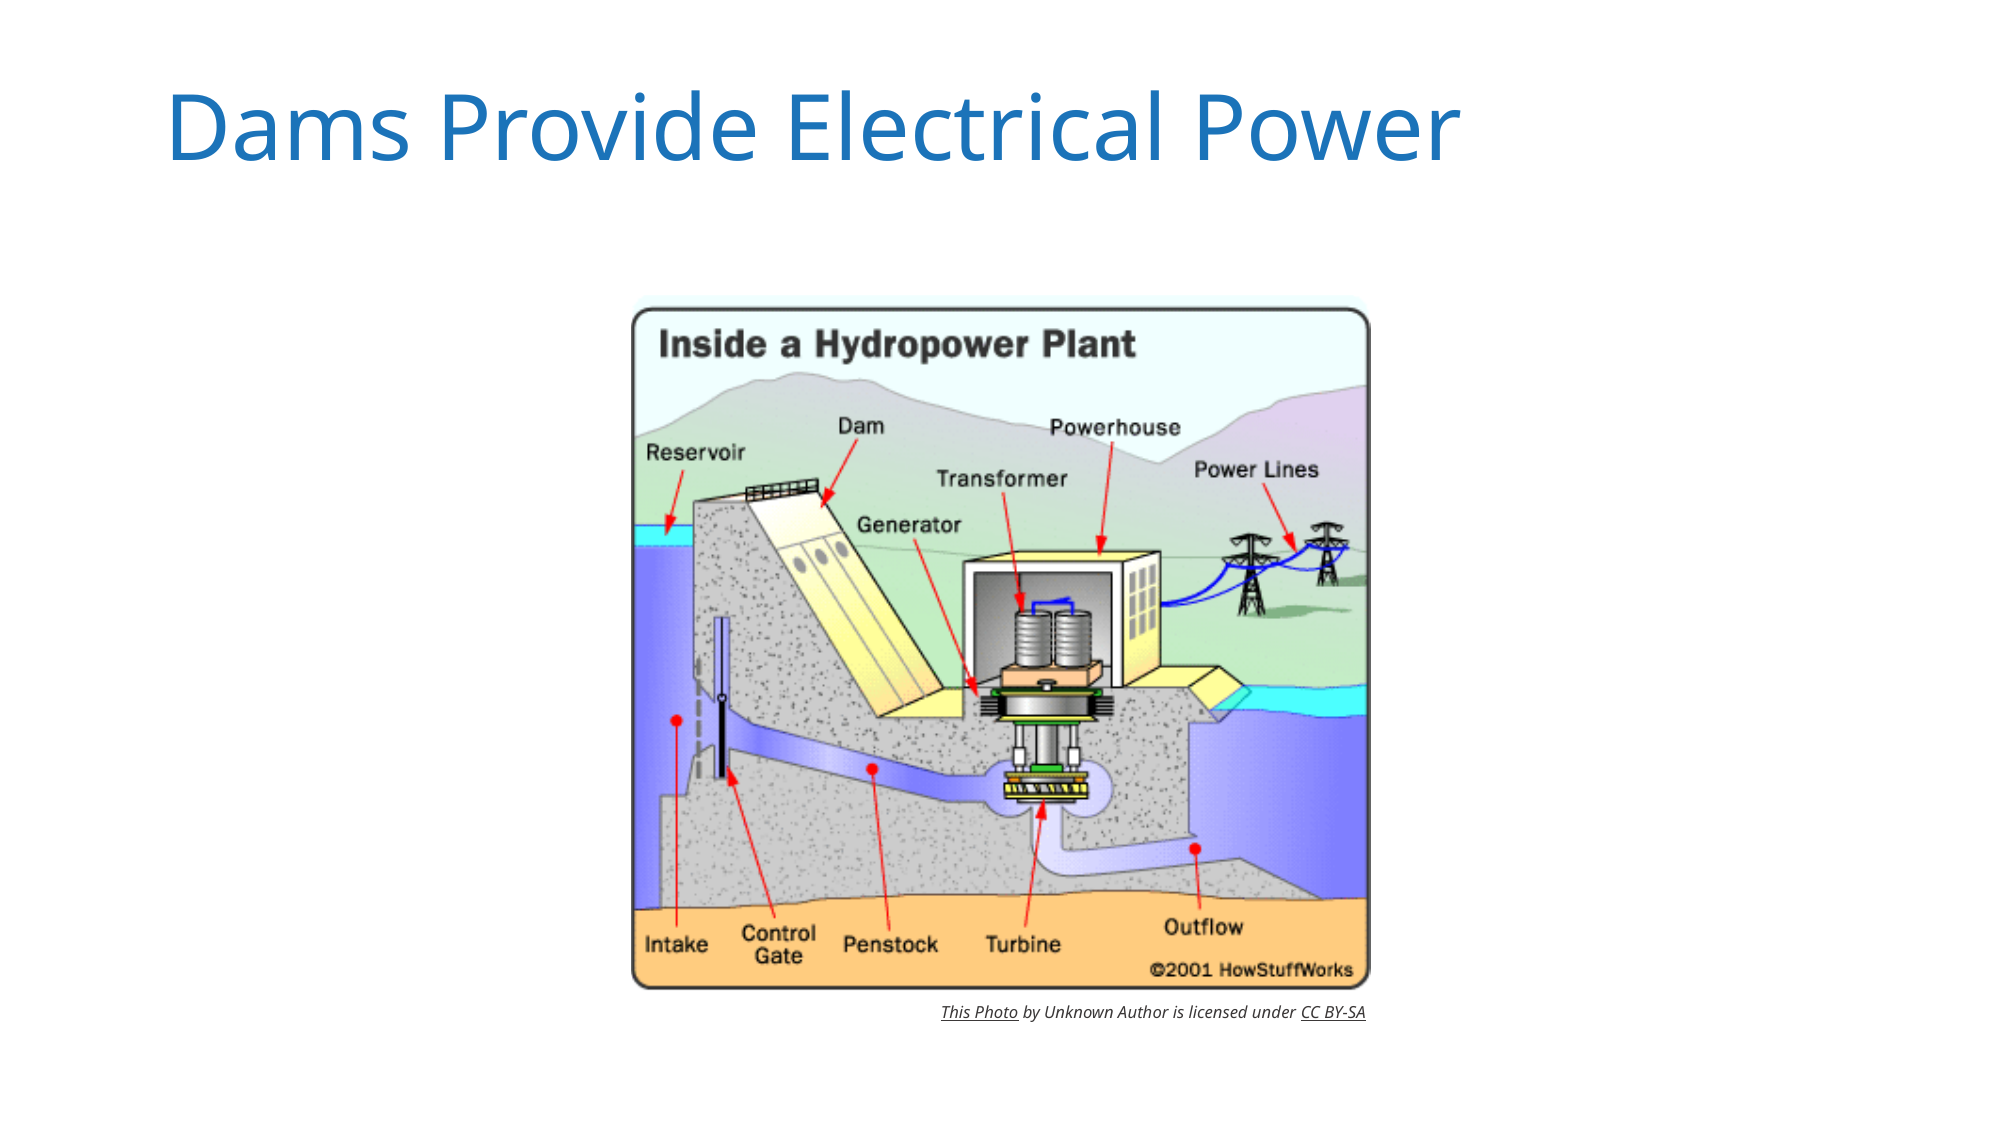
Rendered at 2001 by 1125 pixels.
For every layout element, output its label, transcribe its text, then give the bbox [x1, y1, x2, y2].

text_box This Photo by Unknown Author is licensed under CC BY-SA [940, 1002, 1367, 1026]
title Dams Provide Electrical Power [164, 81, 1838, 195]
picture [631, 295, 1371, 992]
